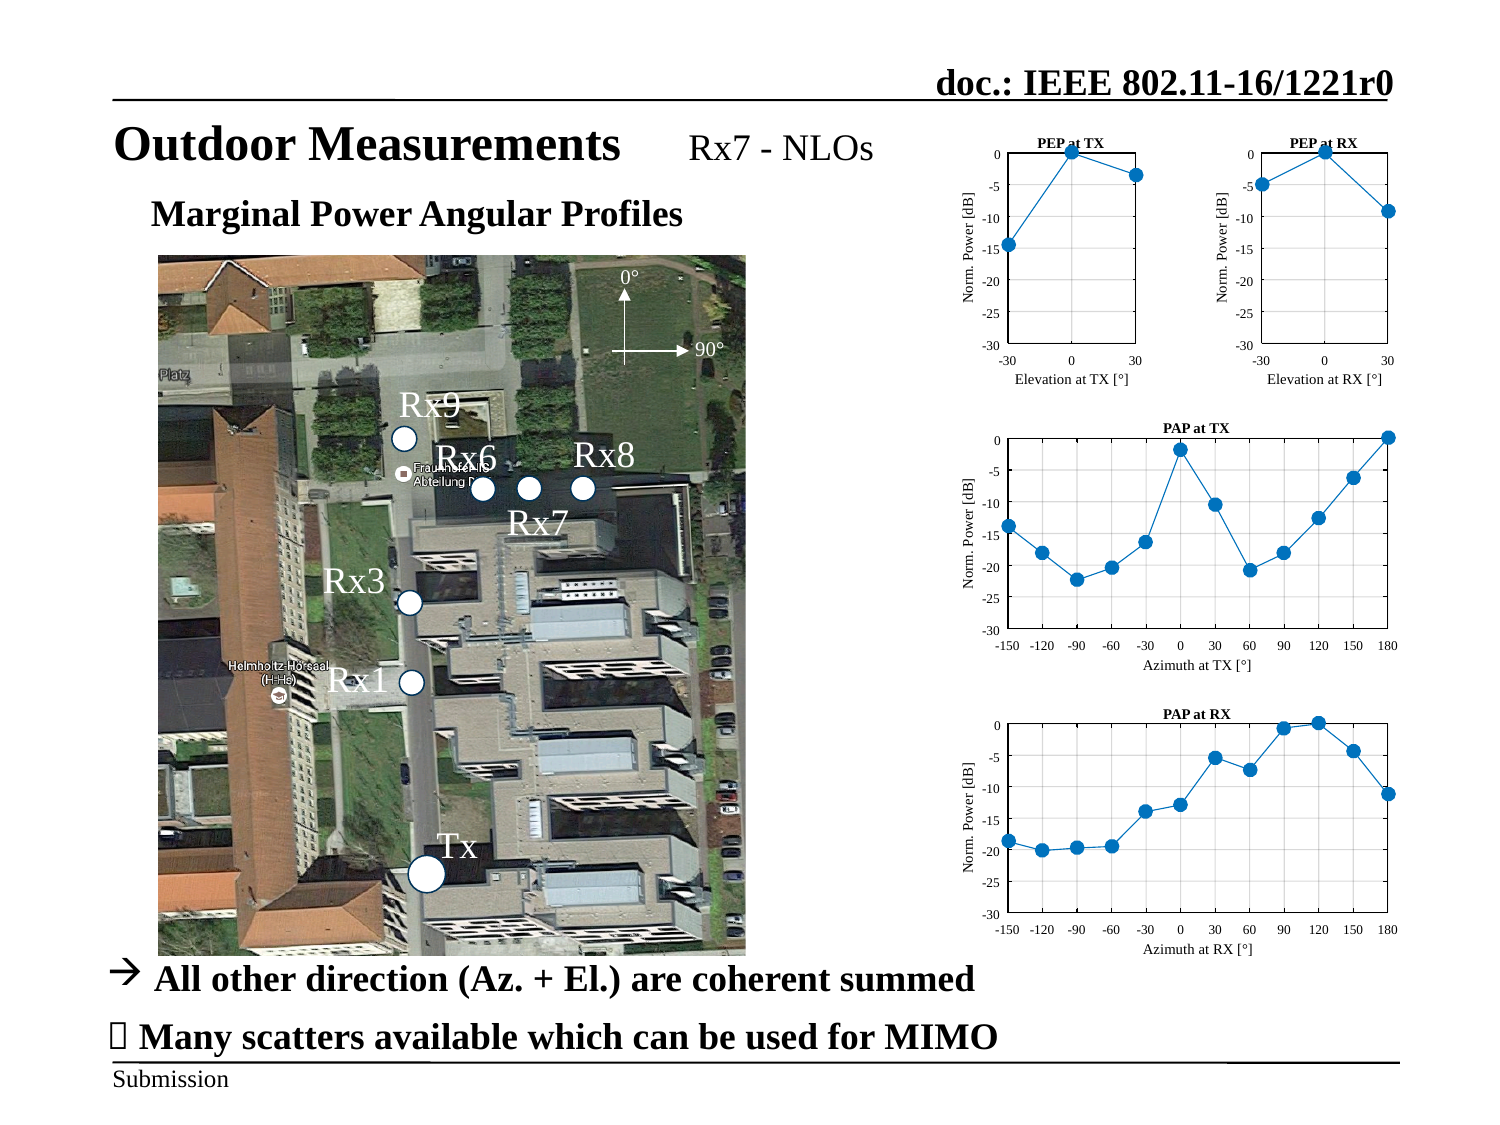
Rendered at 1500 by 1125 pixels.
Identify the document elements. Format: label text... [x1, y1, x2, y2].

text_box All other direction (Az. + El.) are coherent summed  Many scatters available which can be used for MIMO [91, 946, 1377, 1078]
picture [944, 89, 1418, 977]
title Outdoor Measurements [112, 100, 648, 182]
text_box Rx7 - NLOs [673, 115, 889, 176]
list Marginal Power Angular Profiles [135, 180, 804, 946]
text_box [157, 255, 763, 956]
